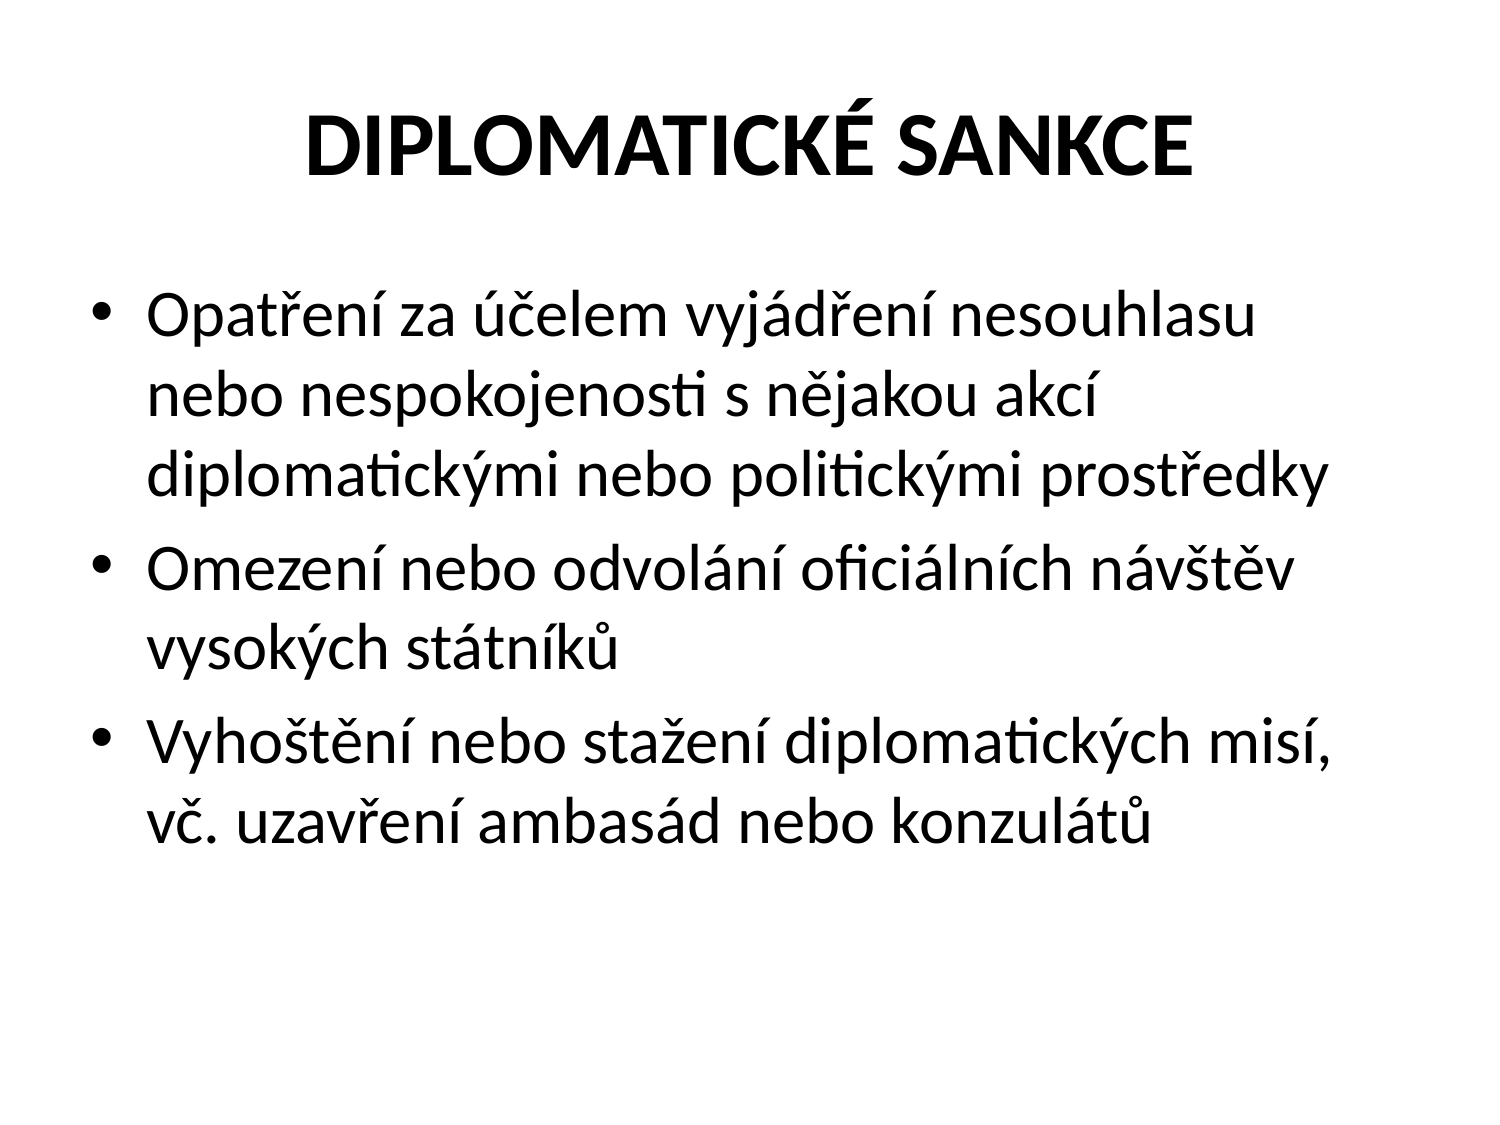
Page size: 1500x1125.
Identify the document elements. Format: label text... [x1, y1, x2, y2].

title DIPLOMATICKÉ SANKCE [75, 45, 1425, 233]
list Opatření za účelem vyjádření nesouhlasu nebo nespokojenosti s nějakou akcí diplomatickými nebo politickými prostředky Omezení nebo odvolání oficiálních návštěv vysokých státníků Vyhoštění nebo stažení diplomatických misí, vč. uzavření ambasád nebo konzulátů [75, 262, 1425, 1005]
